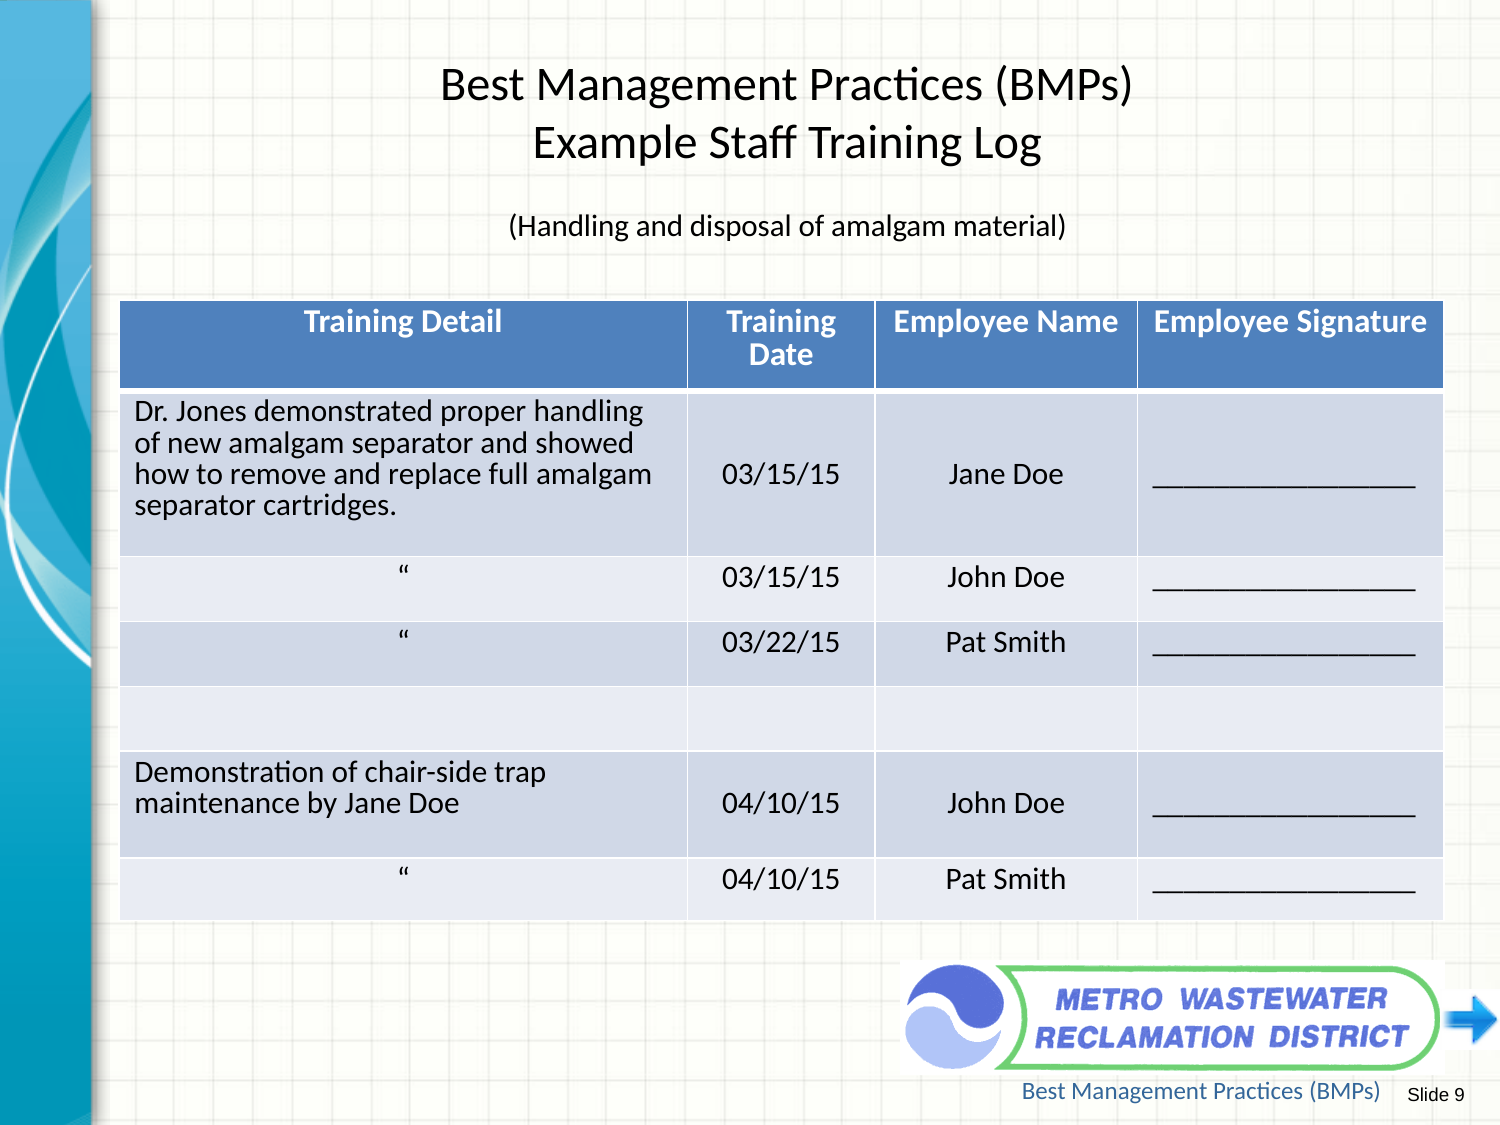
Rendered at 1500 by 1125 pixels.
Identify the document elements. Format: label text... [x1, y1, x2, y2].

table_cell John Doe [876, 557, 1137, 621]
table_cell _________________ [1138, 859, 1443, 920]
table_cell “ [120, 557, 687, 621]
table_cell Pat Smith [876, 622, 1137, 686]
picture [0, 0, 1500, 1125]
table_cell “ [120, 622, 687, 686]
table_cell 03/15/15 [688, 394, 874, 556]
table_cell Dr. Jones demonstrated proper handling of new amalgam separator and showed how to remove and replace full amalgam separator cartridges. [120, 394, 687, 556]
table_header Training Detail [120, 301, 687, 388]
table_cell _________________ [1138, 752, 1443, 857]
table_cell John Doe [876, 752, 1137, 857]
table_cell Pat Smith [876, 859, 1137, 920]
title Best Management Practices (BMPs) Example Staff Training Log (Handling and disposal of amalgam material) [125, 44, 1450, 250]
text_box Best Management Practices (BMPs) [1007, 1084, 1392, 1112]
table_cell “ [120, 859, 687, 920]
table_header Employee Name [876, 301, 1137, 388]
table_cell [120, 687, 687, 750]
table_cell 03/22/15 [688, 622, 874, 686]
table_header Training Date [688, 301, 874, 388]
table_cell 04/10/15 [688, 752, 874, 857]
table_cell 04/10/15 [688, 859, 874, 920]
table_cell [876, 687, 1137, 750]
table_cell Demonstration of chair-side trap maintenance by Jane Doe [120, 752, 687, 857]
table_cell [688, 687, 874, 750]
table_cell 03/15/15 [688, 557, 874, 621]
table_cell _________________ [1138, 557, 1443, 621]
table_header Employee Signature [1138, 301, 1443, 388]
table_cell Jane Doe [876, 394, 1137, 556]
text_box Slide 9 [1392, 1074, 1488, 1113]
table_cell [1138, 687, 1443, 750]
table_cell _________________ [1138, 622, 1443, 686]
table_cell _________________ [1138, 394, 1443, 556]
